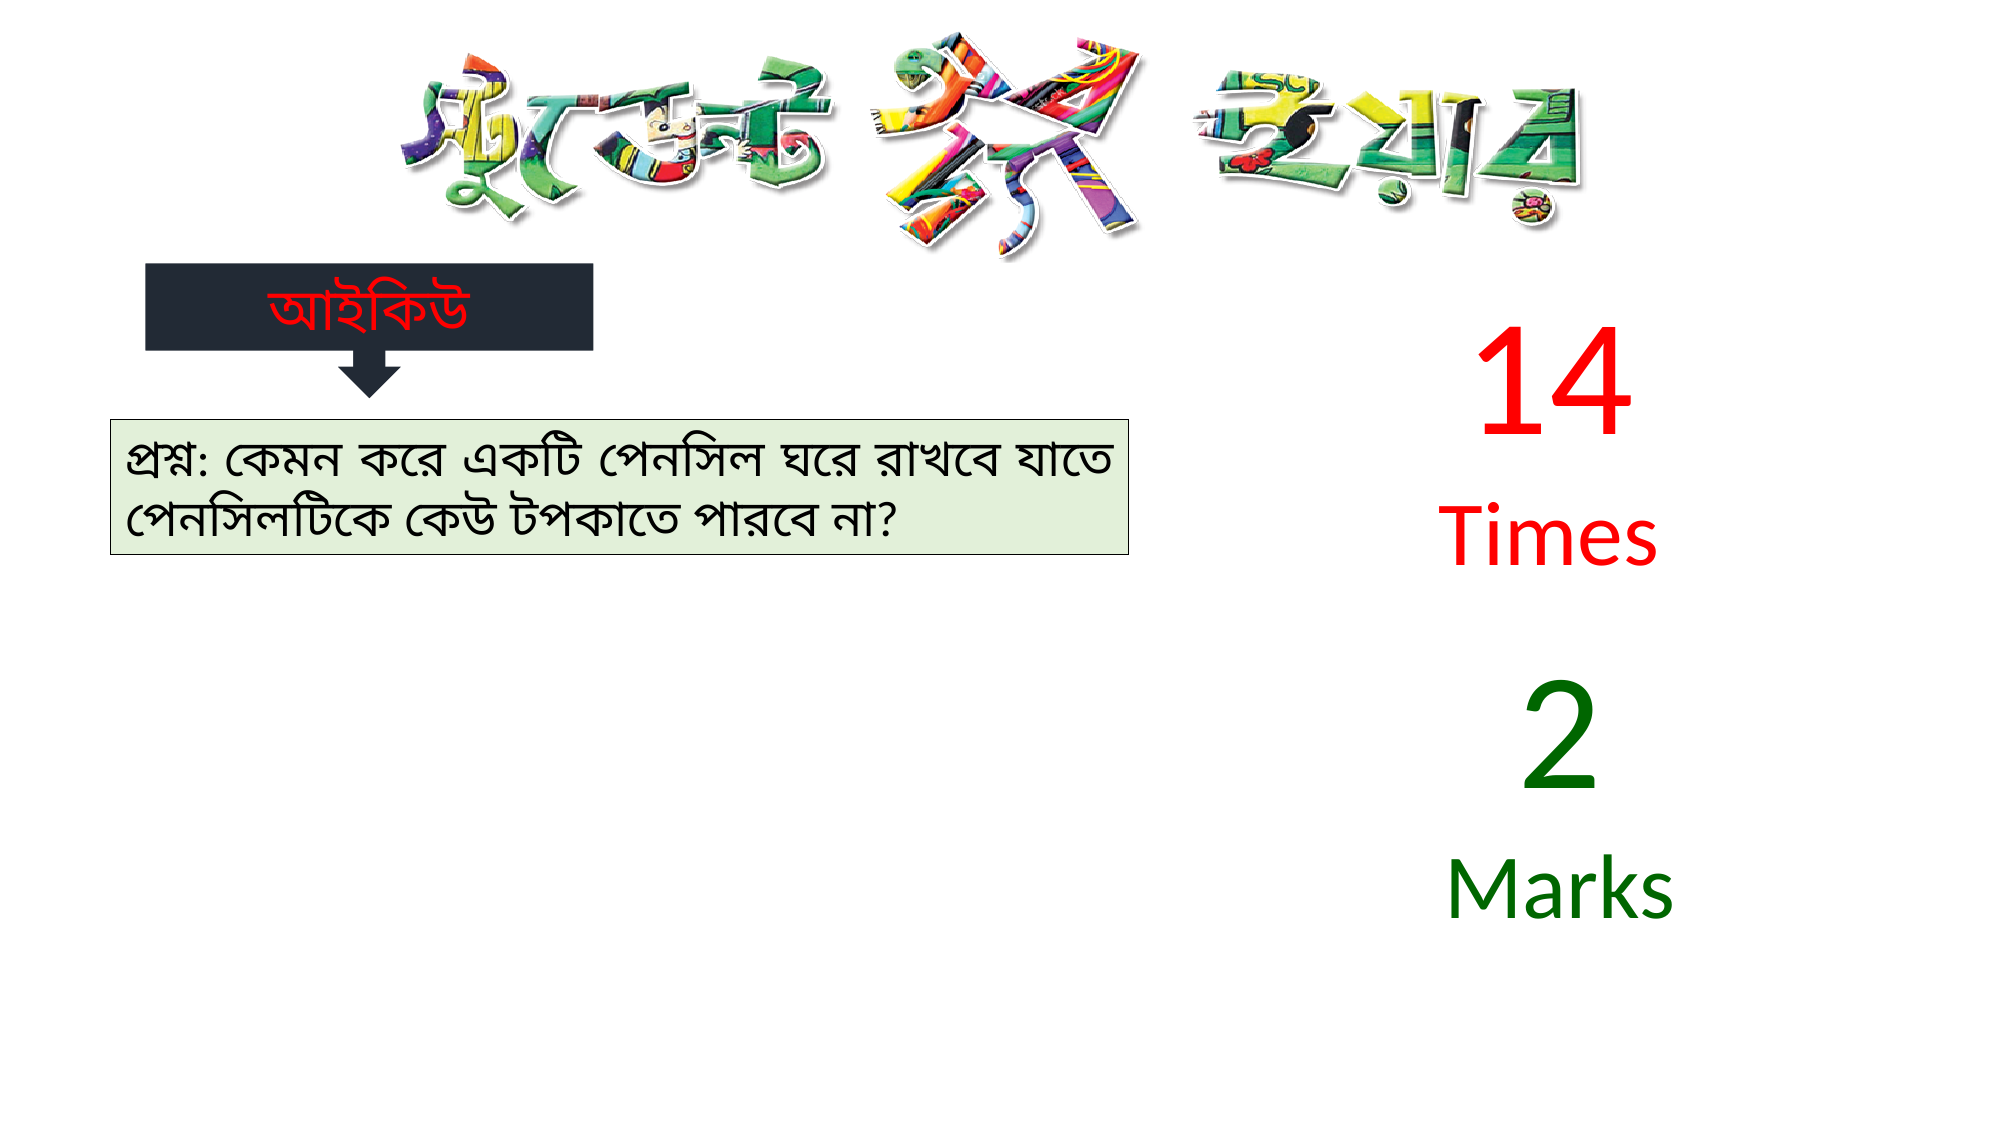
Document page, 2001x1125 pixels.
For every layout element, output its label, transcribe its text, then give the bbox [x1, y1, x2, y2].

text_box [387, 24, 1726, 970]
text_box আইকিউ [143, 261, 387, 402]
text_box প্রশ্ন: কেমন করে একটি পেনসিল ঘরে রাখবে যাতে পেনসিলটিকে কেউ টপকাতে পারবে না? [110, 419, 387, 555]
